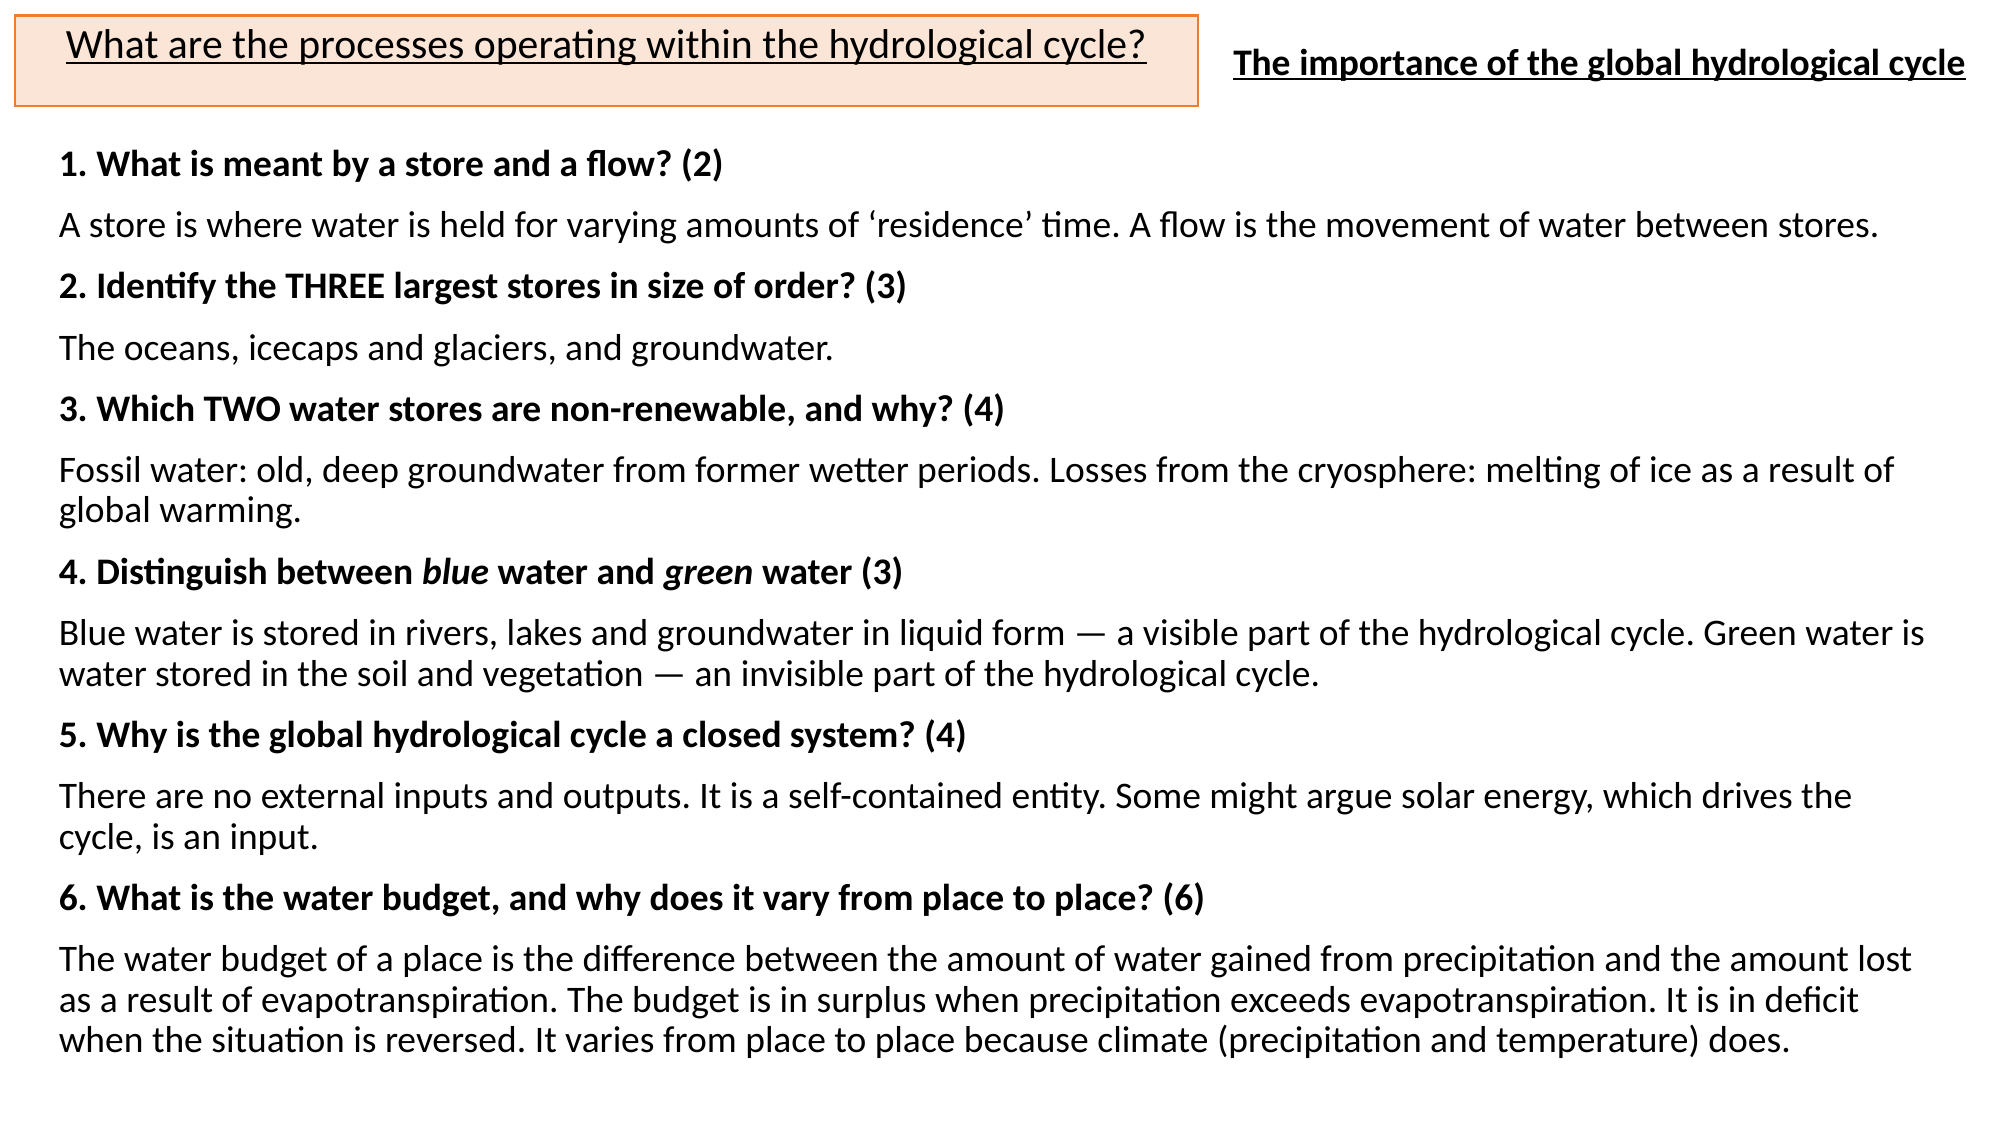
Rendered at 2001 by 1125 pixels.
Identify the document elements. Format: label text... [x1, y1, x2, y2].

list 1. What is meant by a store and a flow? (2) A store is where water is held for varying amounts of ‘residence’ time. A flow is the movement of water between stores. 2. Identify the THREE largest stores in size of order? (3) The oceans, icecaps and glaciers, and groundwater. 3. Which TWO water stores are non-renewable, and why? (4) Fossil water: old, deep groundwater from former wetter periods. Losses from the cryosphere: melting of ice as a result of global warming. 4. Distinguish between blue water and green water (3) Blue water is stored in rivers, lakes and groundwater in liquid form — a visible part of the hydrological cycle. Green water is water stored in the soil and vegetation — an invisible part of the hydrological cycle. 5. Why is the global hydrological cycle a closed system? (4) There are no external inputs and outputs. It is a self-contained entity. Some might argue solar energy, which drives the cycle, is an input. 6. What is the water budget, and why does it vary from place to place? (6) The water budget of a place is the difference between the amount of water gained from precipitation and the amount lost as a result of evapotranspiration. The budget is in surplus when precipitation exceeds evapotranspiration. It is in deficit when the situation is reversed. It varies from place to place because climate (precipitation and temperature) does. [43, 136, 1957, 1125]
title What are the processes operating within the hydrological cycle? [14, 14, 1199, 107]
text_box The importance of the global hydrological cycle [1218, 30, 1982, 90]
